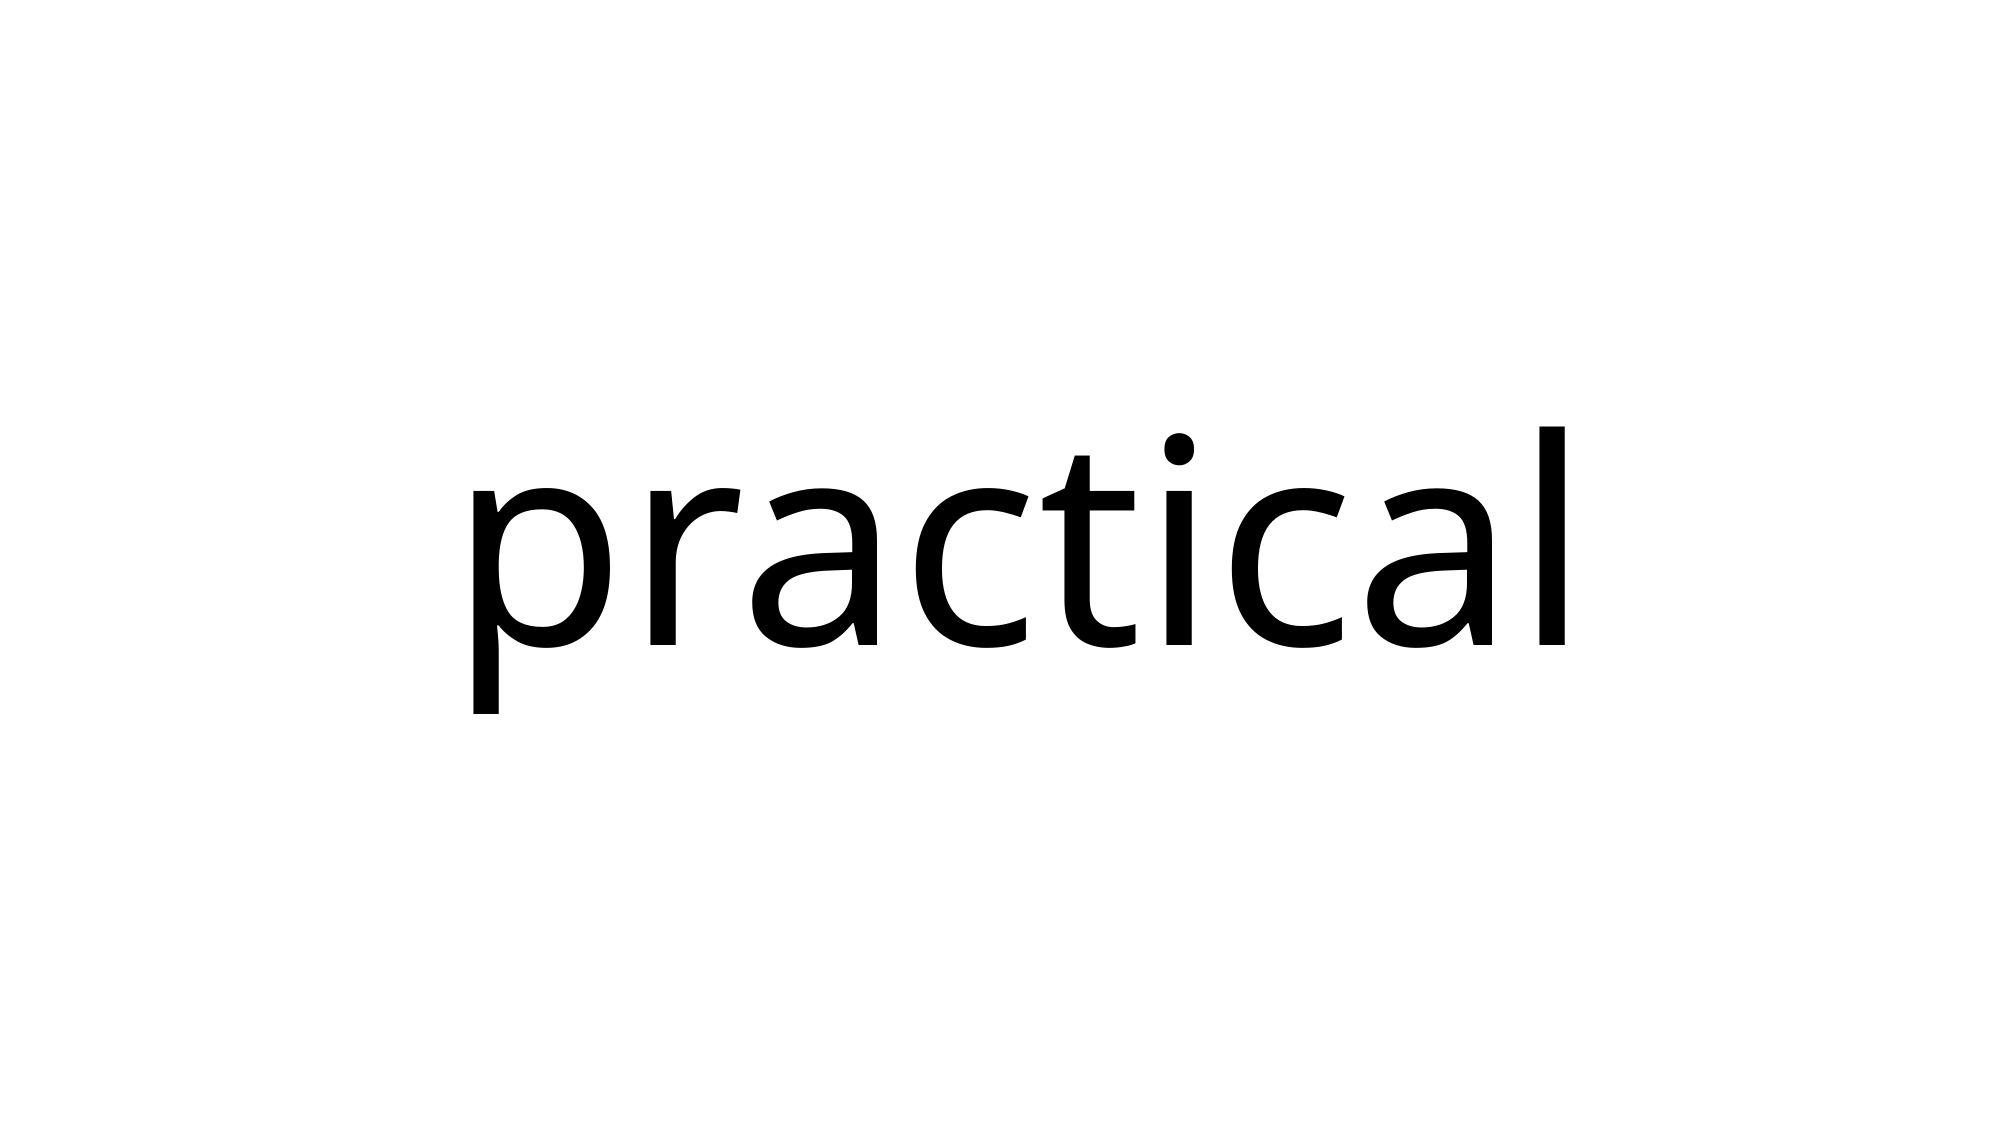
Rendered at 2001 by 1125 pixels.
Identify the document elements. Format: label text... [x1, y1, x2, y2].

title practical [157, 443, 1883, 662]
